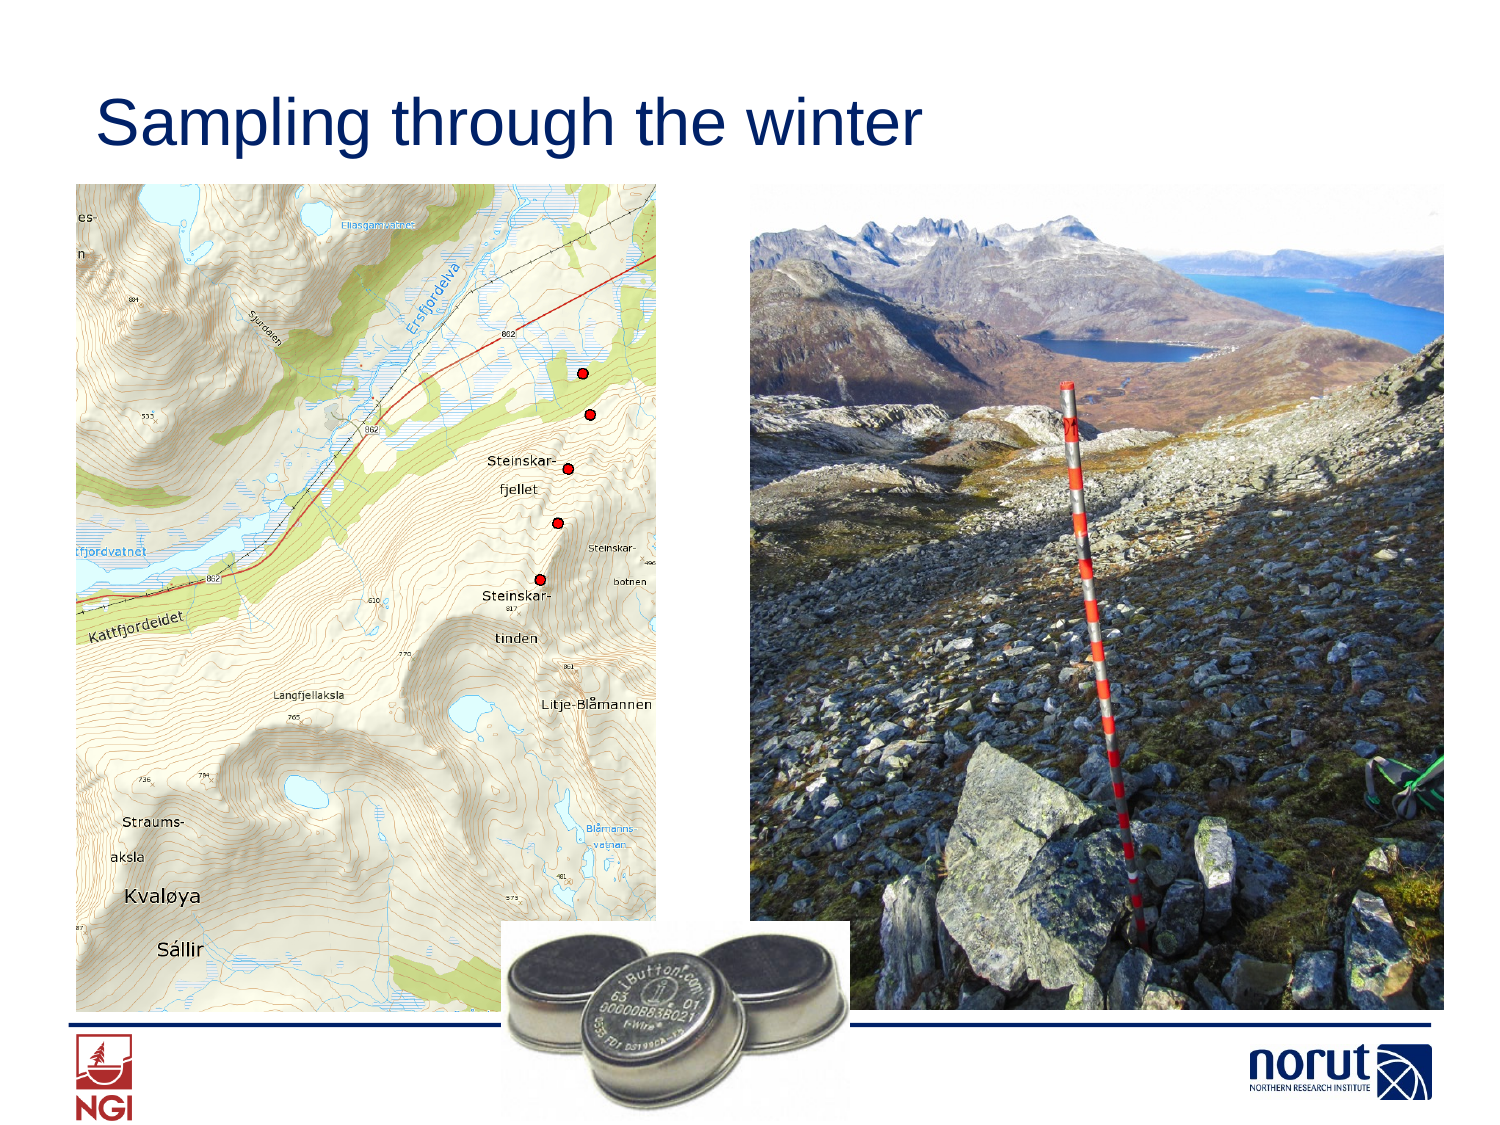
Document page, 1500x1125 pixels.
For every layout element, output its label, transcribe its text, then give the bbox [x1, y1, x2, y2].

picture [76, 184, 1445, 1121]
picture [76, 1034, 132, 1121]
picture [1250, 1044, 1432, 1100]
text_box Sampling through the winter [80, 71, 940, 167]
